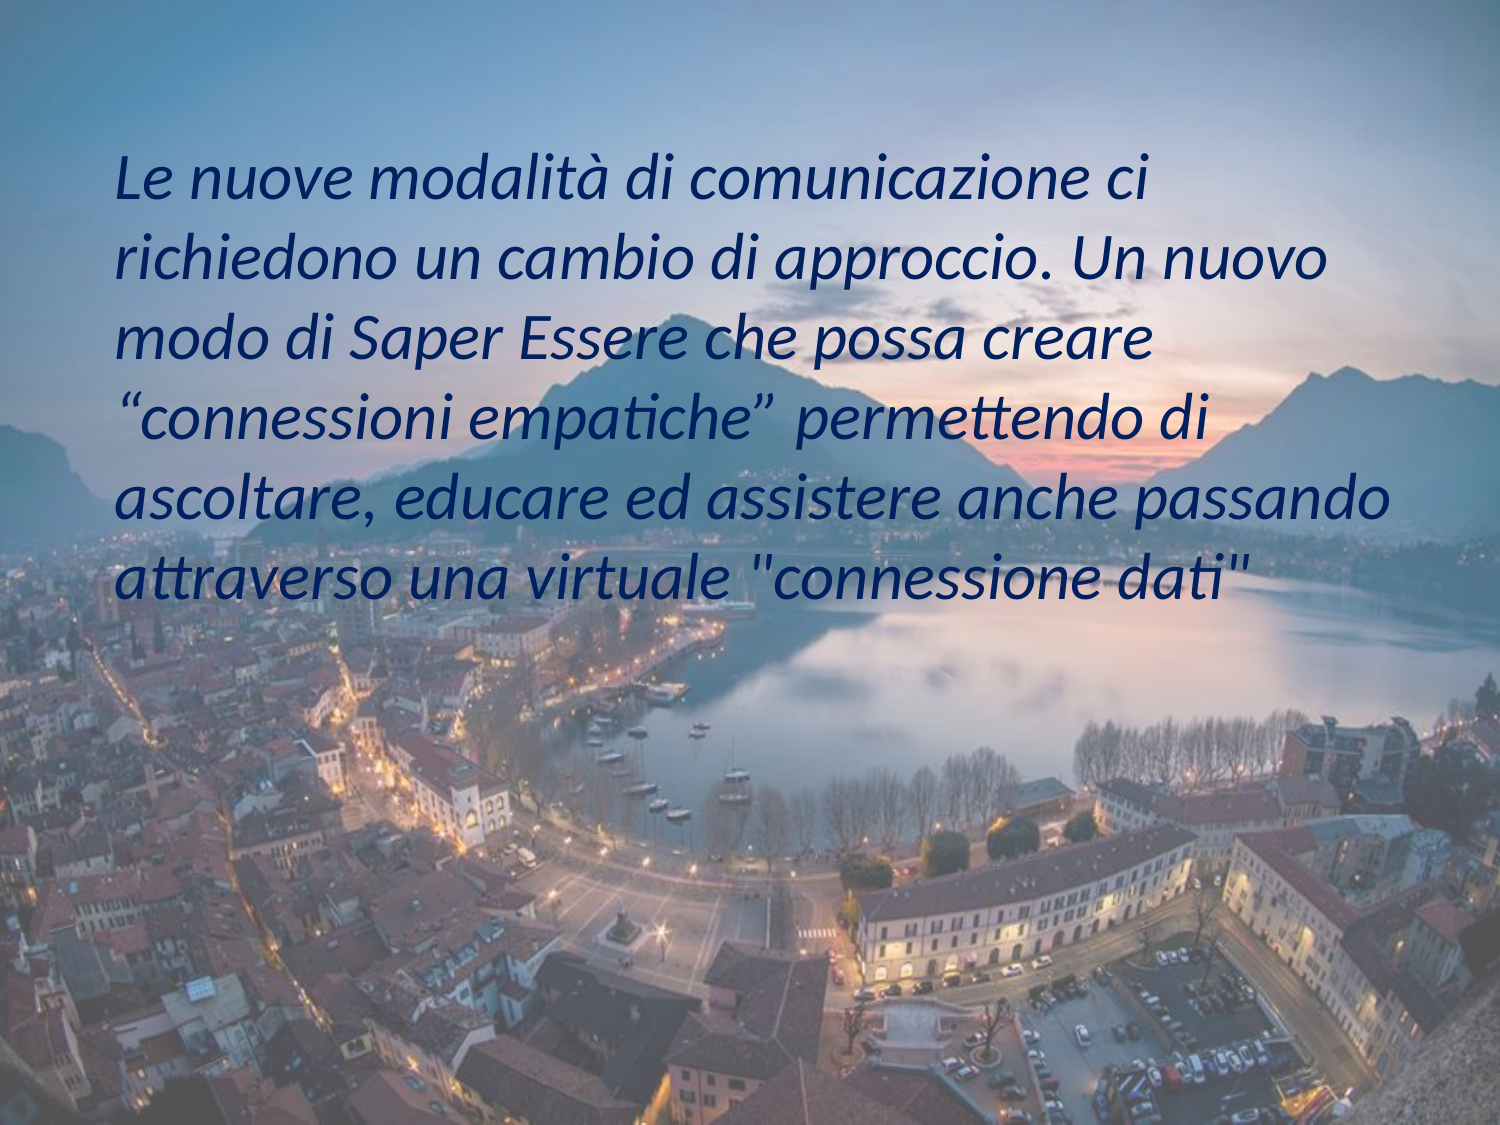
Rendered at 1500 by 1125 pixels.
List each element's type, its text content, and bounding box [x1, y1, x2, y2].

text_box Le nuove modalità di comunicazione ci richiedono un cambio di approccio. Un nuovo modo di Saper Essere che possa creare “connessioni empatiche” permettendo di ascoltare, educare ed assistere anche passando attraverso una virtuale "connessione dati" [100, 125, 1424, 620]
